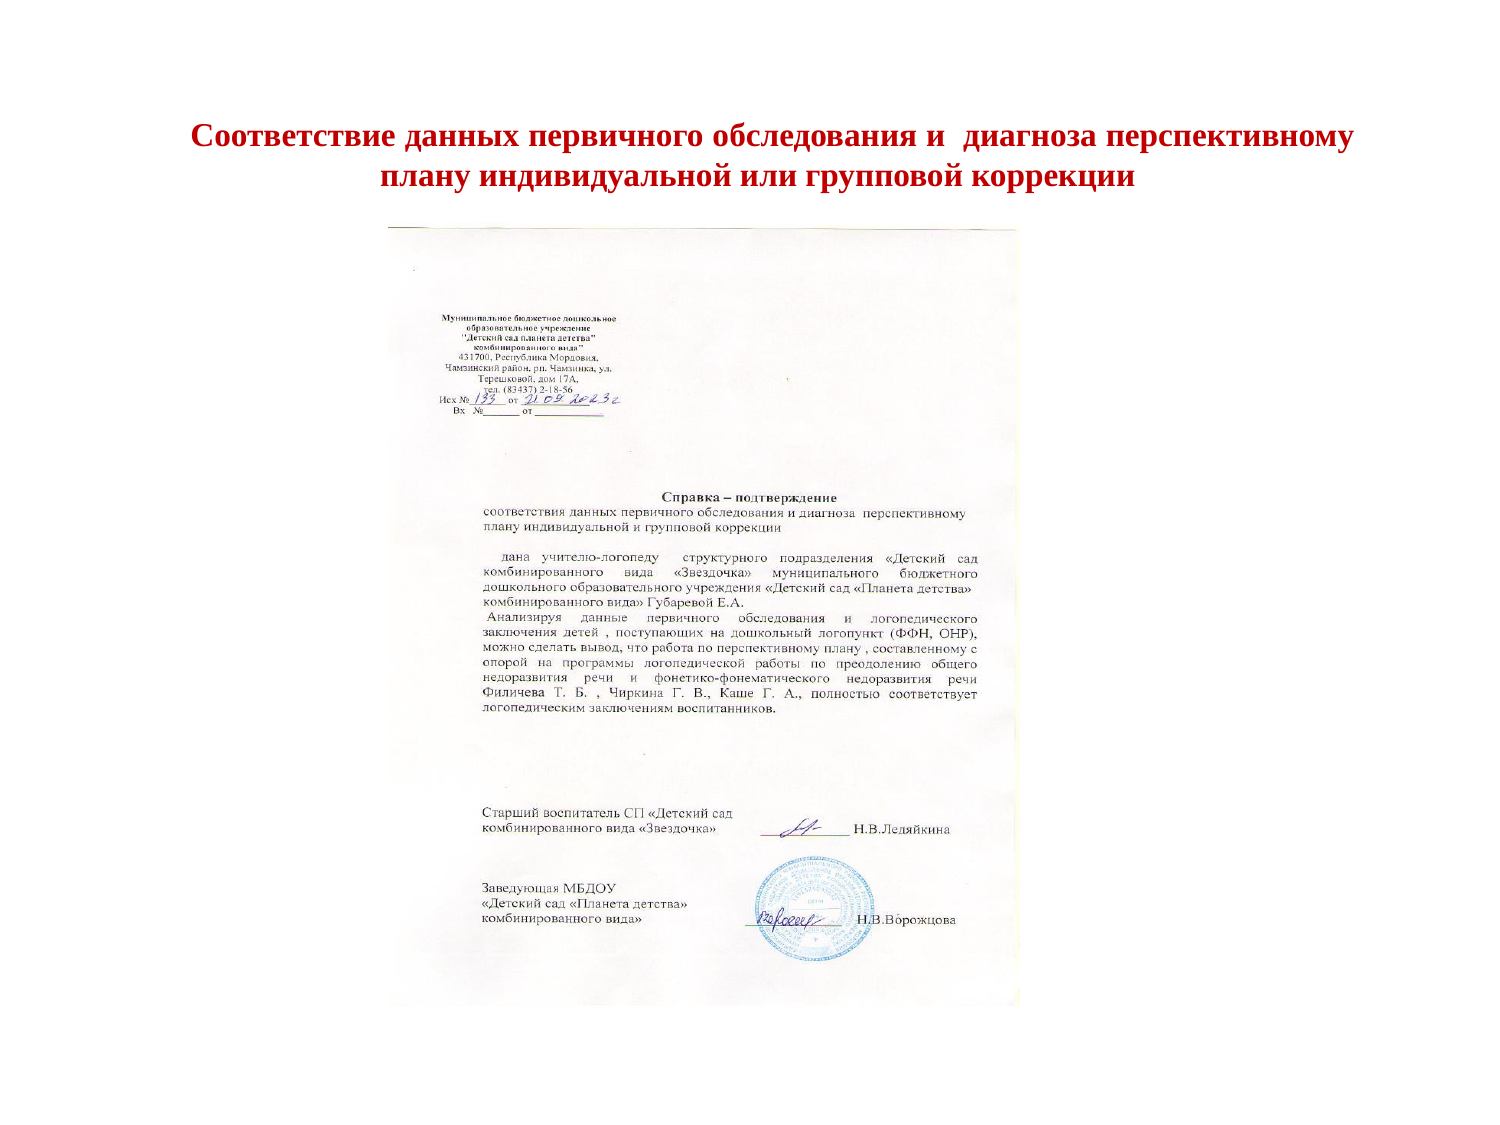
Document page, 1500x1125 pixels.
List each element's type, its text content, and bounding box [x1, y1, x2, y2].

picture [388, 222, 1020, 1008]
text_box Соответствие данных первичного обследования и диагноза перспективному плану индивидуальной или групповой коррекции [175, 105, 1372, 200]
